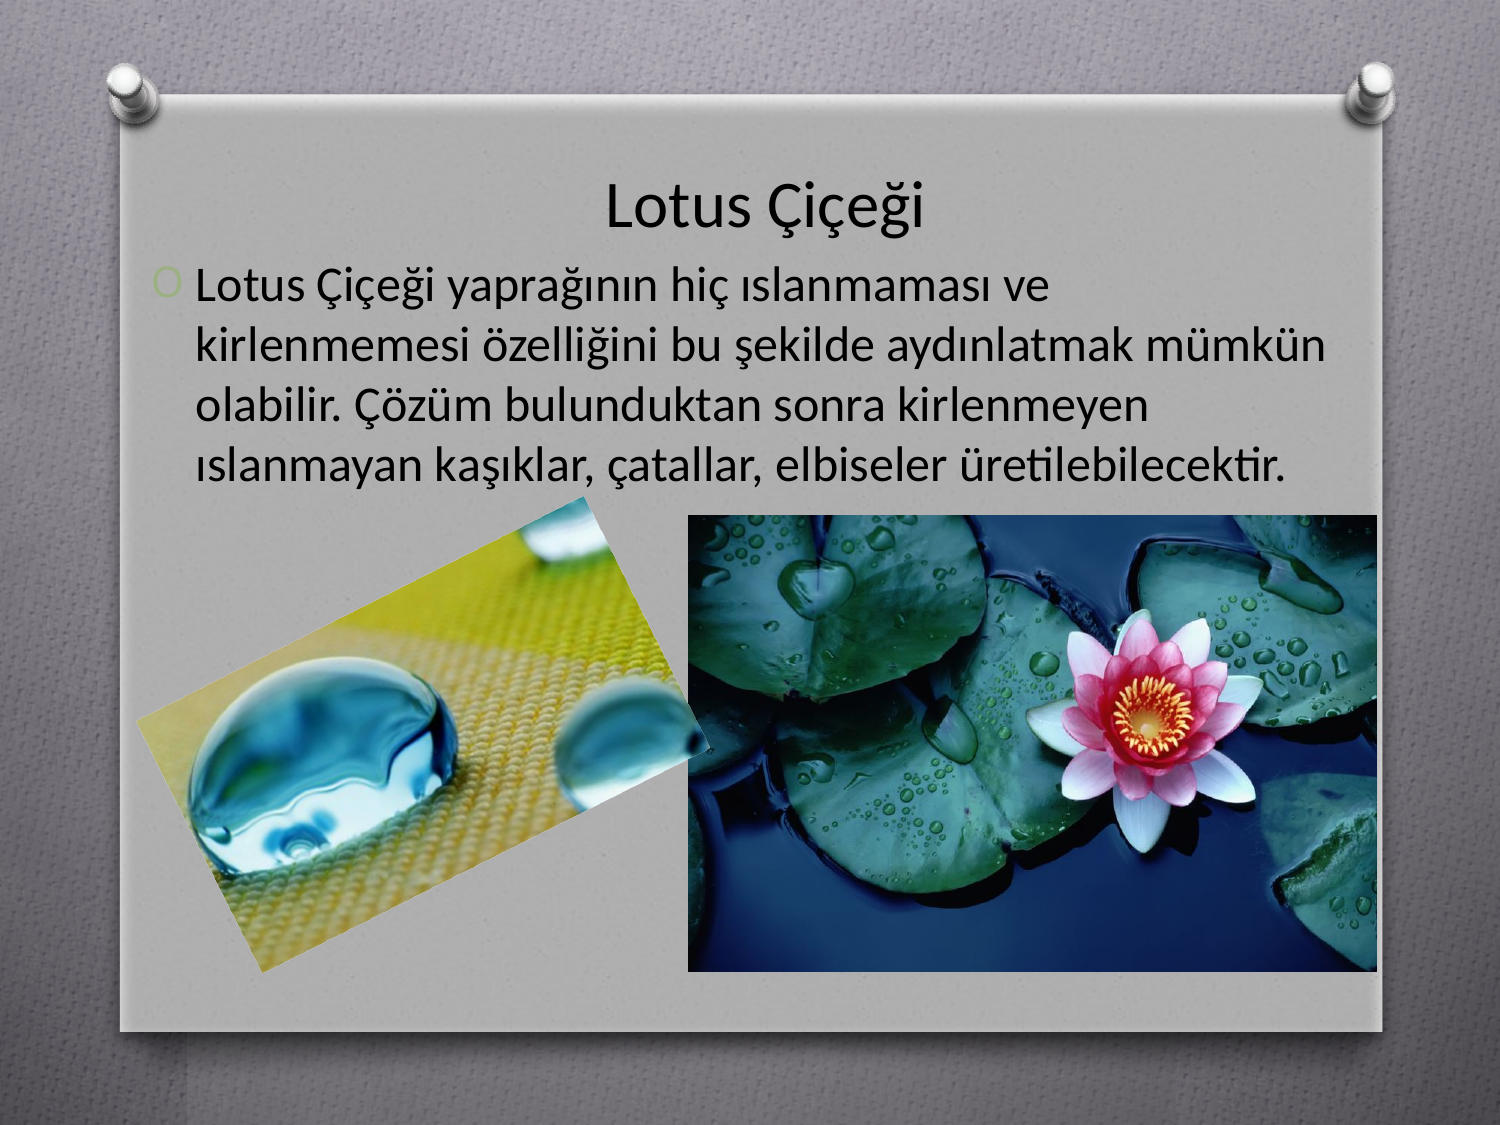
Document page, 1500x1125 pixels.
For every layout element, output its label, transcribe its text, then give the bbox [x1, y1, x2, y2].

picture [1317, 35, 1439, 156]
picture [75, 29, 198, 153]
list Lotus Çiçeği yaprağının hiç ıslanmaması ve kirlenmemesi özelliğini bu şekilde aydınlatmak mümkün olabilir. Çözüm bulunduktan sonra kirlenmeyen ıslanmayan kaşıklar, çatallar, elbiseler üretilebilecektir. [135, 243, 1353, 622]
title Lotus Çiçeği [194, 101, 1338, 243]
picture [137, 497, 1377, 973]
